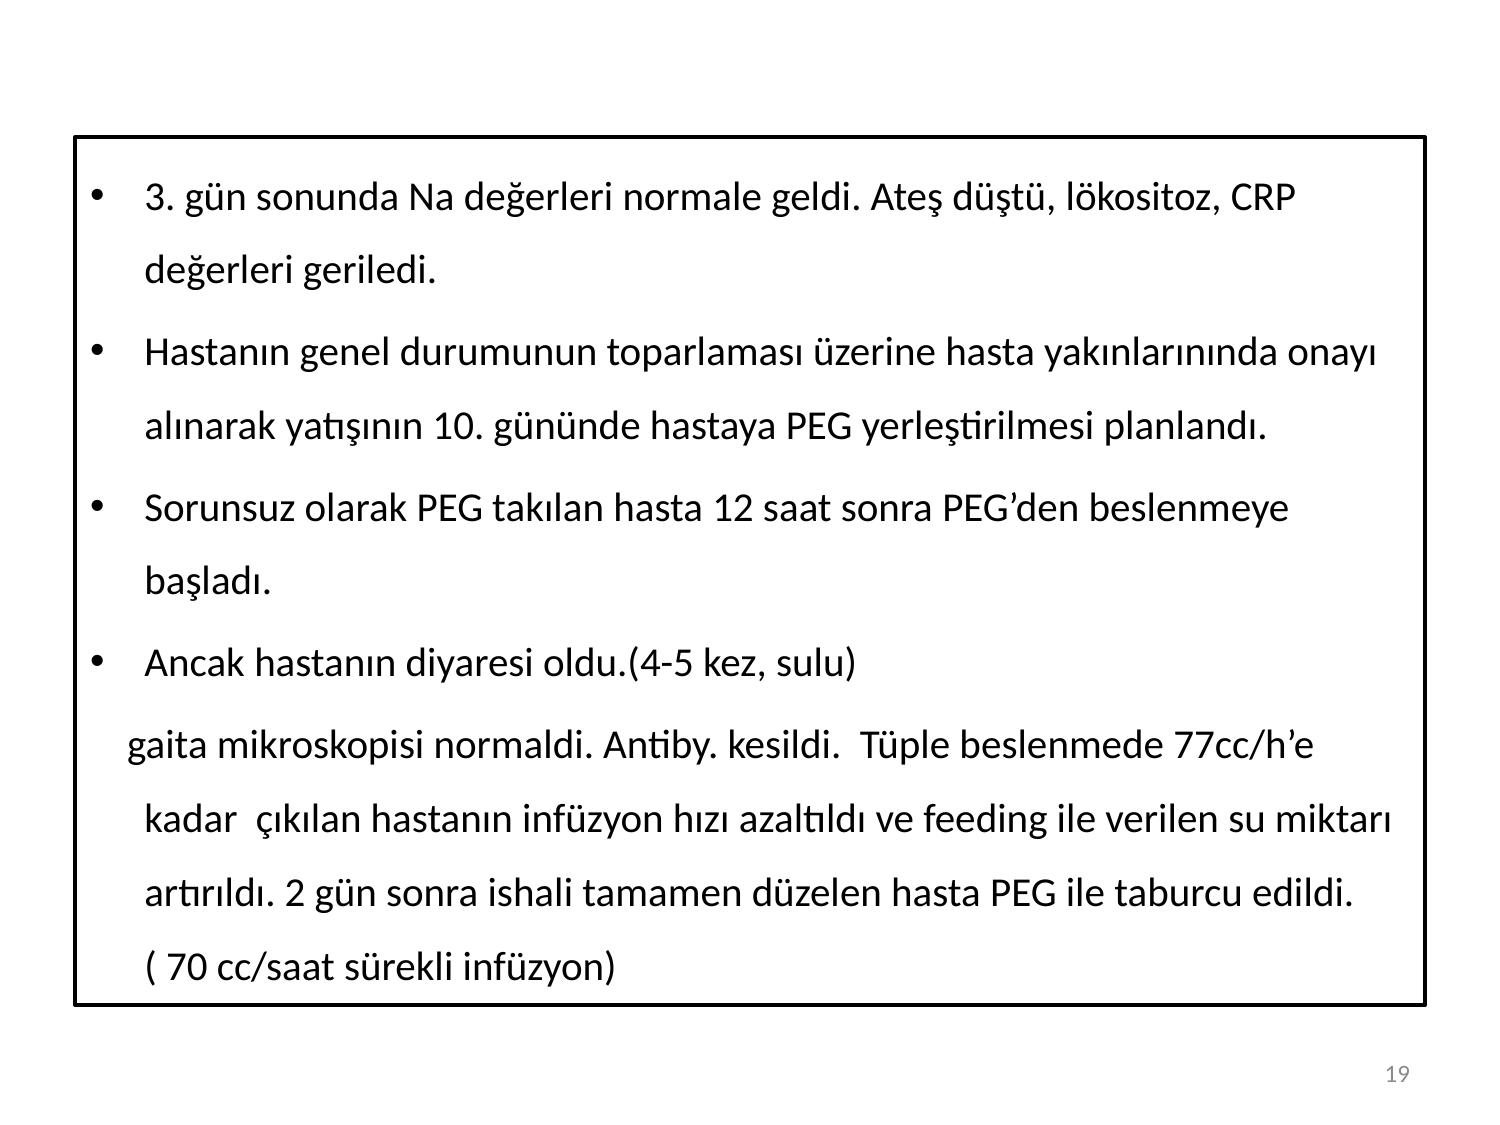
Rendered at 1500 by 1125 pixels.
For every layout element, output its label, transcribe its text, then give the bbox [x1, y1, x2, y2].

list 3. gün sonunda Na değerleri normale geldi. Ateş düştü, lökositoz, CRP değerleri geriledi. Hastanın genel durumunun toparlaması üzerine hasta yakınlarınında onayı alınarak yatışının 10. gününde hastaya PEG yerleştirilmesi planlandı. Sorunsuz olarak PEG takılan hasta 12 saat sonra PEG’den beslenmeye başladı. Ancak hastanın diyaresi oldu.(4-5 kez, sulu) gaita mikroskopisi normaldi. Antiby. kesildi. Tüple beslenmede 77cc/h’e kadar çıkılan hastanın infüzyon hızı azaltıldı ve feeding ile verilen su miktarı artırıldı. 2 gün sonra ishali tamamen düzelen hasta PEG ile taburcu edildi.( 70 cc/saat sürekli infüzyon) [73, 135, 1427, 1007]
slide_number 19 [1074, 1042, 1425, 1103]
